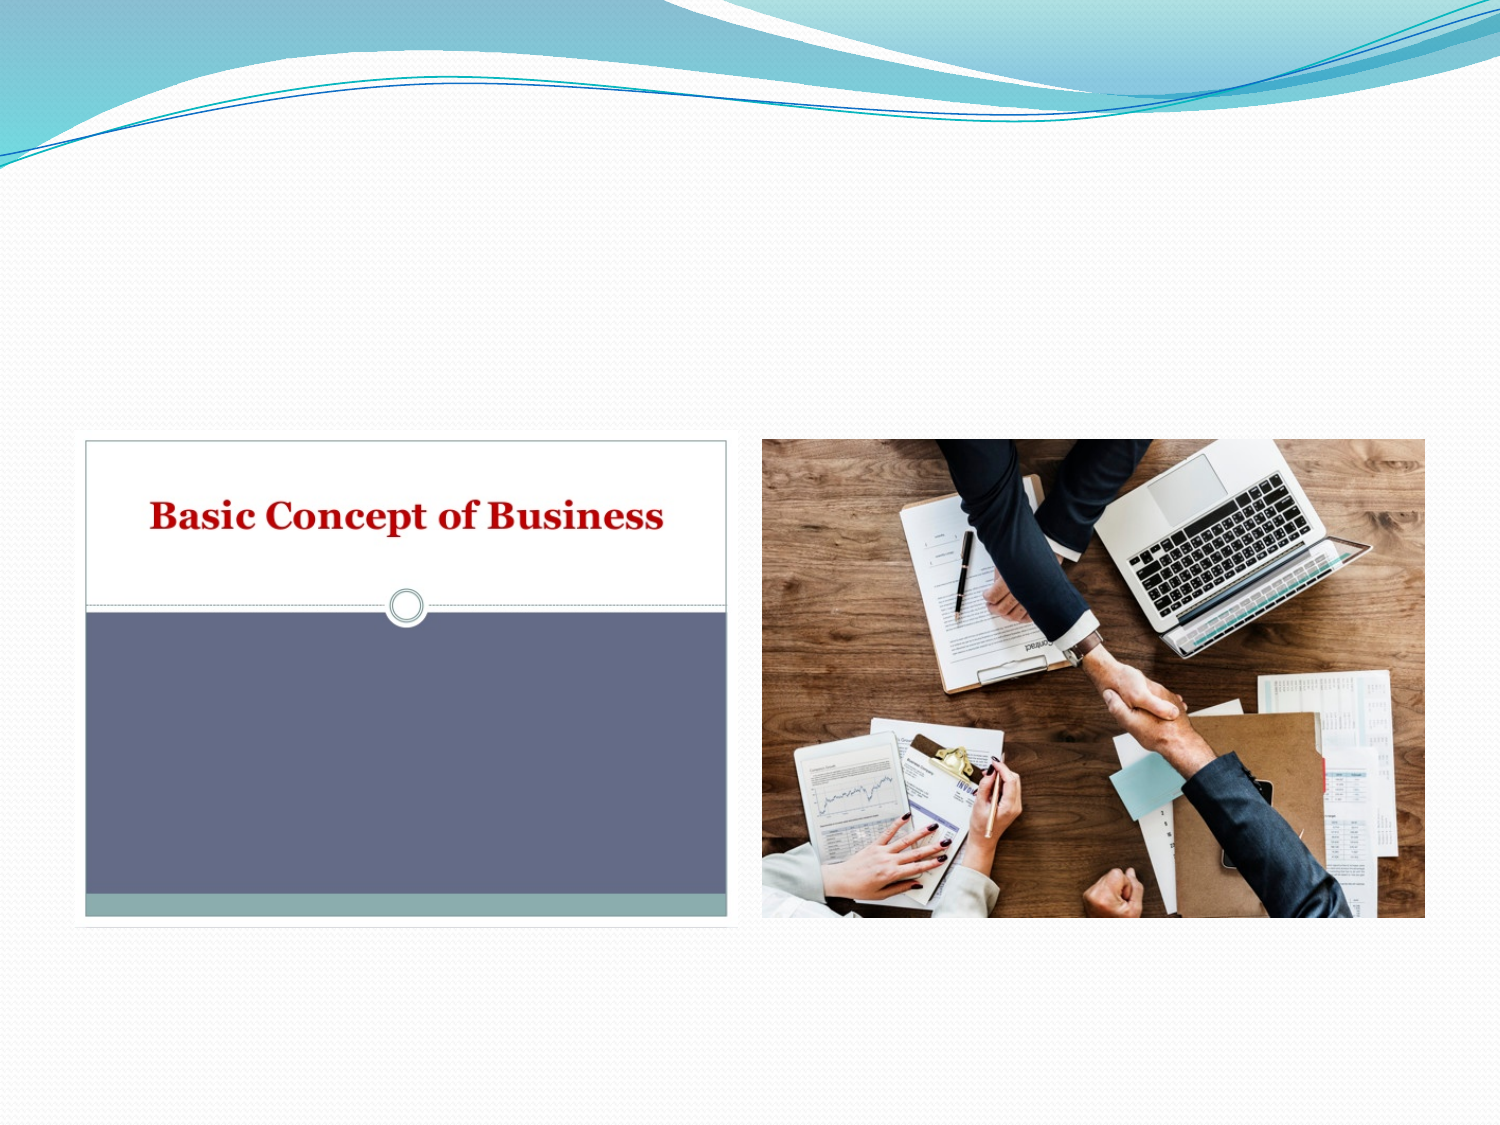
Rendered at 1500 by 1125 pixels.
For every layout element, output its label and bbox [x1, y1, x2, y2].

list [762, 439, 1426, 919]
list [74, 429, 738, 928]
